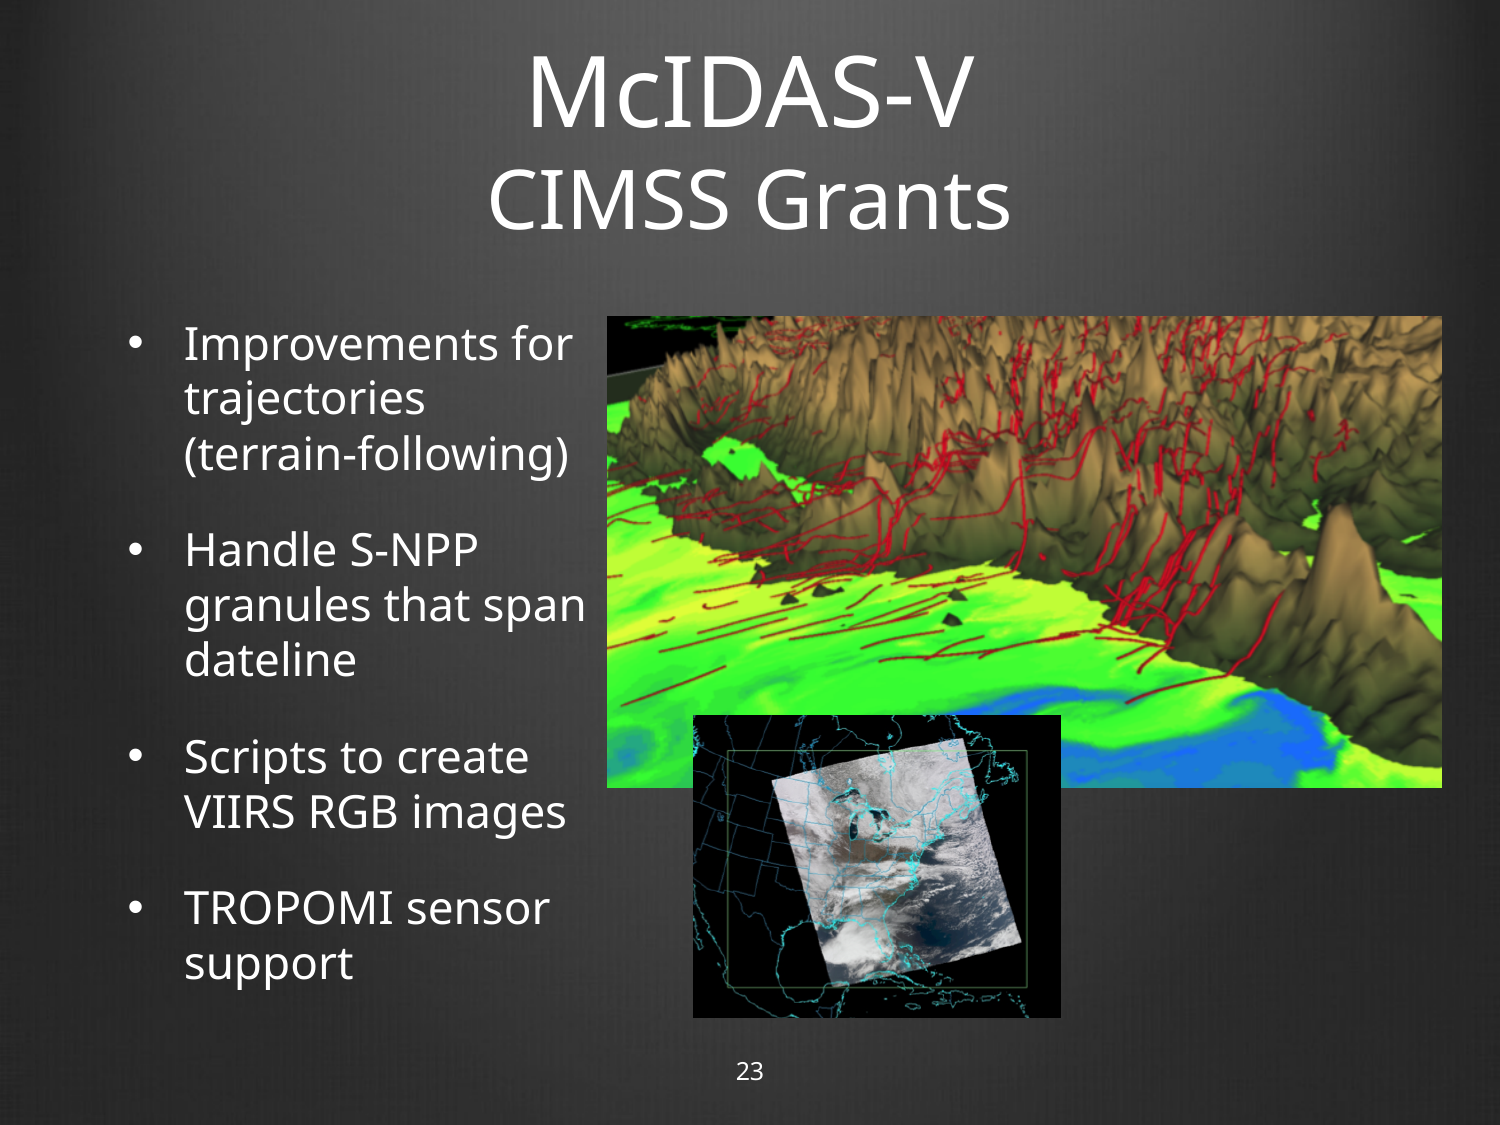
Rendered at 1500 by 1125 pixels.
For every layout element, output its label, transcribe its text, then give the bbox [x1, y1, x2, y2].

list Improvements for trajectories (terrain-following) Handle S-NPP granules that span dateline Scripts to create VIIRS RGB images TROPOMI sensor support [112, 306, 625, 1005]
picture [607, 316, 1442, 1018]
slide_number 23 [693, 1042, 807, 1103]
title McIDAS-V CIMSS Grants [112, 19, 1388, 255]
